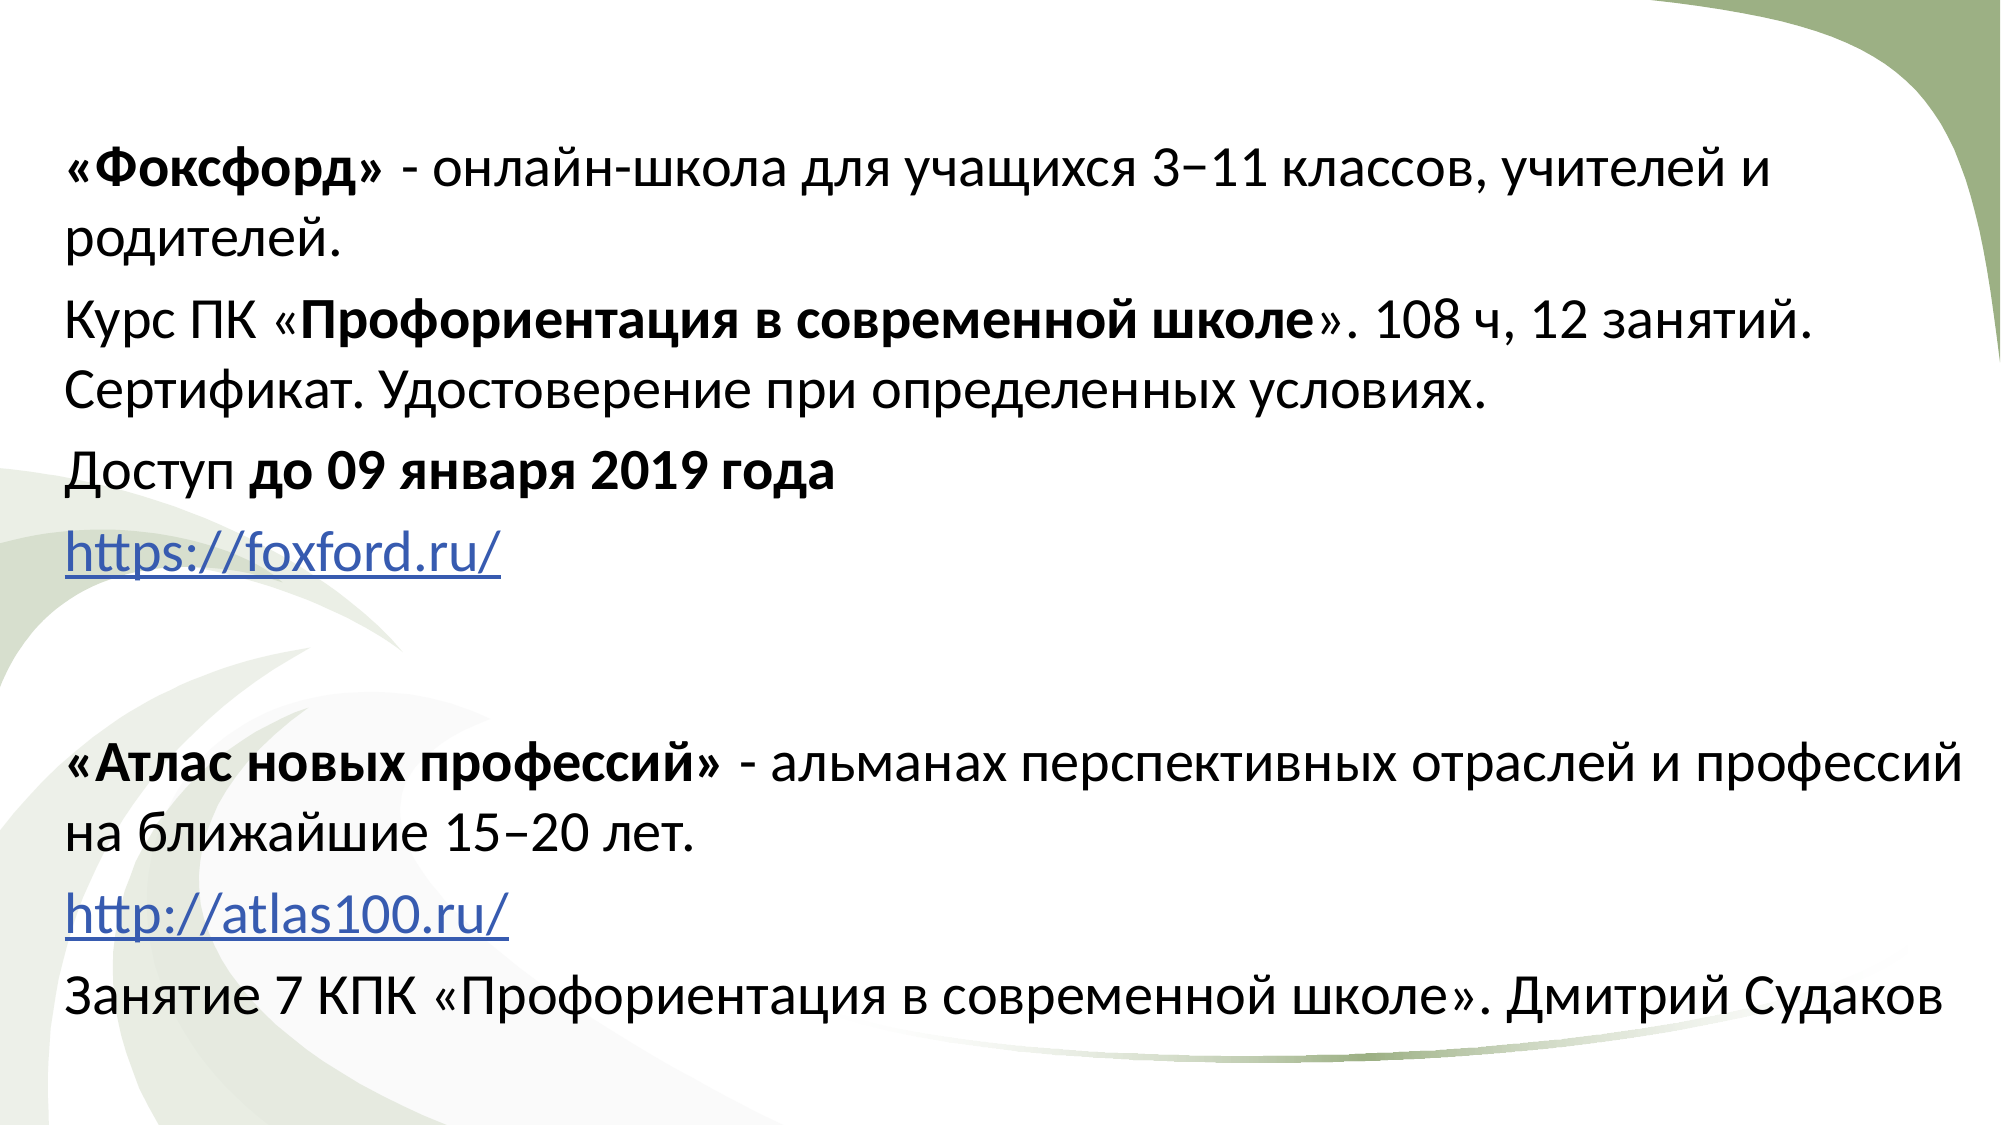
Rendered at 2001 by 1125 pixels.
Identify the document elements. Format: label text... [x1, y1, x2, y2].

list «Фоксфорд» - онлайн-школа для учащихся 3−11 классов, учителей и родителей. Курс ПК «Профориентация в современной школе». 108 ч, 12 занятий. Сертификат. Удостоверение при определенных условиях. Доступ до 09 января 2019 года https://foxford.ru/ [49, 120, 1982, 606]
list «Атлас новых профессий» - альманах перспективных отраслей и профессий на ближайшие 15–20 лет. http://atlas100.ru/ Занятие 7 КПК «Профориентация в современной школе». Дмитрий Судаков [49, 715, 1982, 1023]
